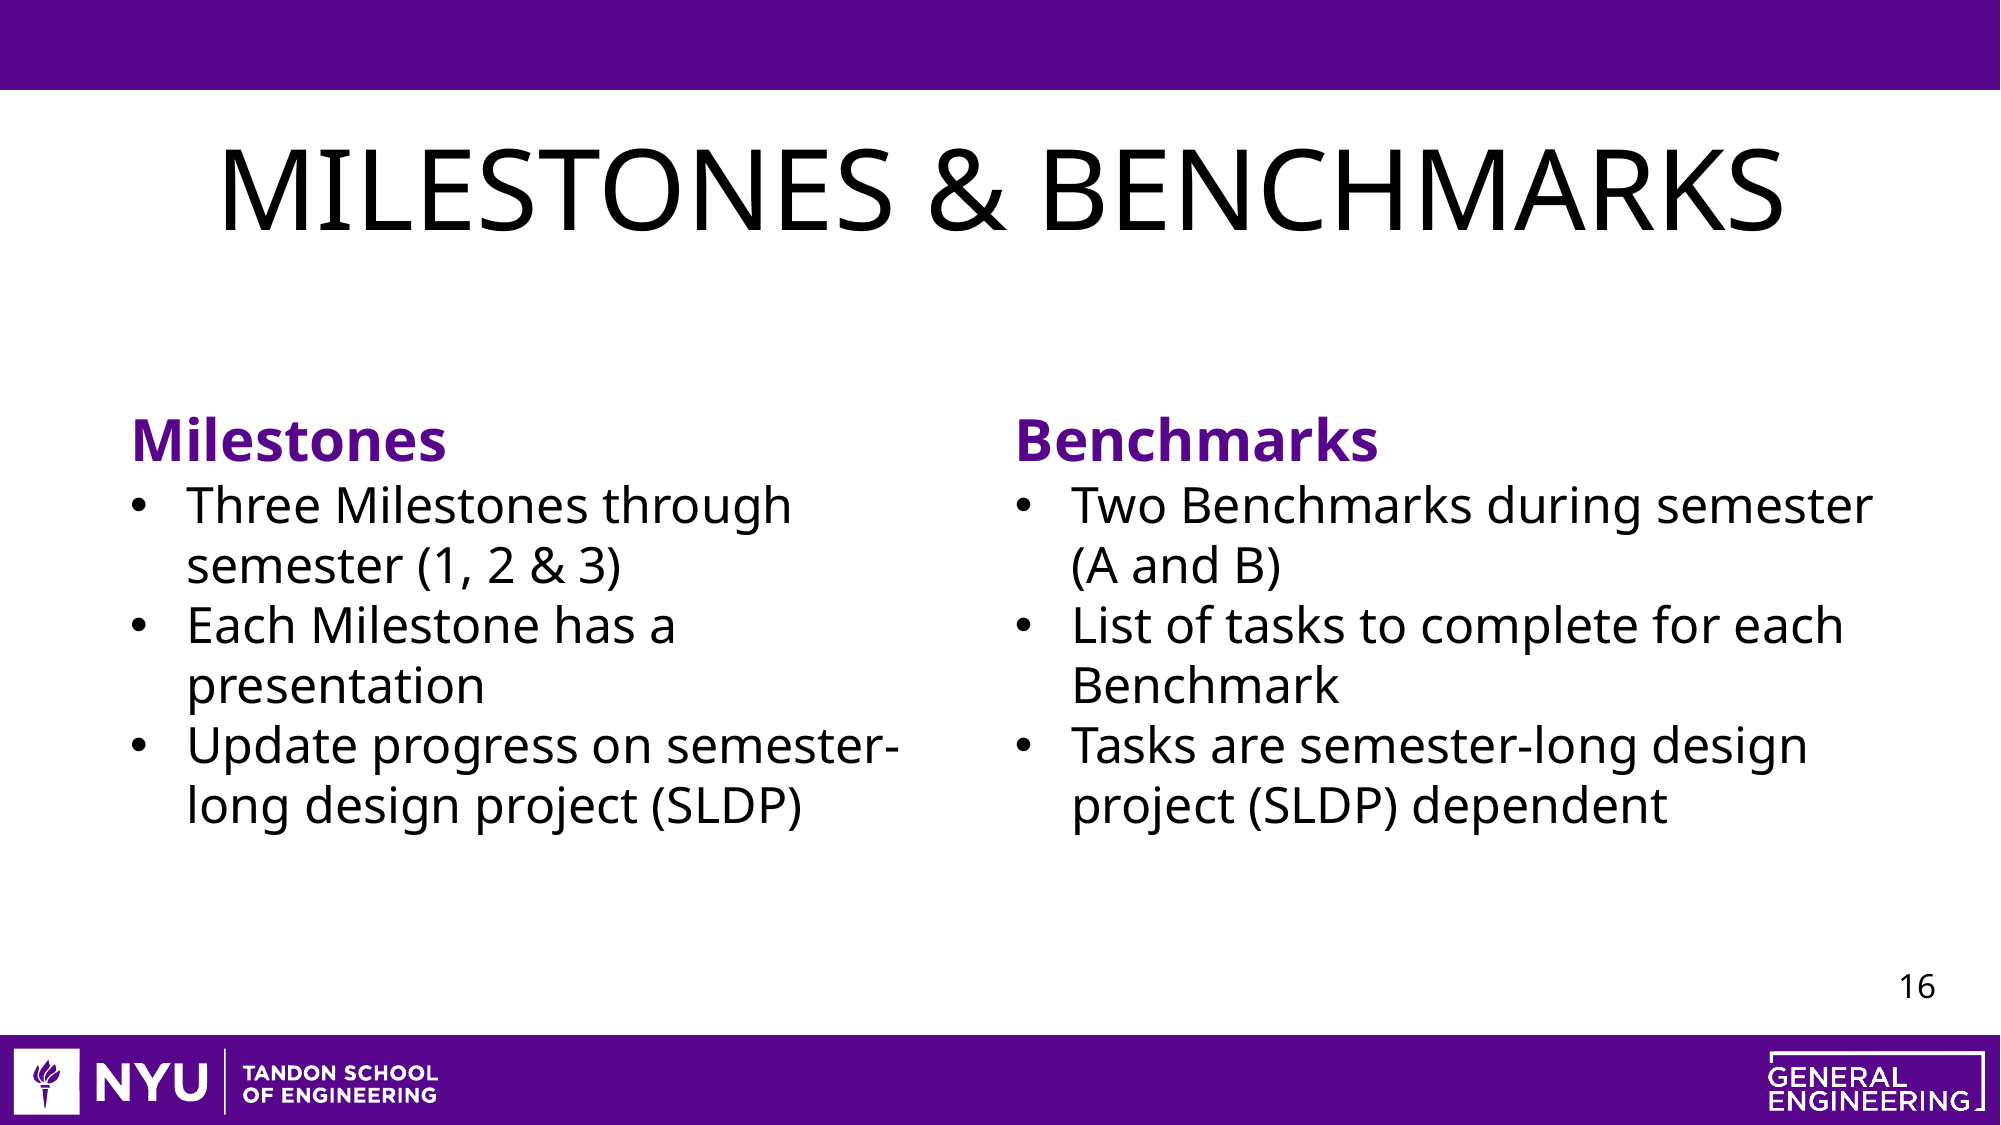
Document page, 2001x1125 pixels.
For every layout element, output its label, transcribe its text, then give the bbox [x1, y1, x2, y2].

text_box 16 [1802, 958, 1951, 1013]
text_box [0, 1034, 2000, 1125]
text_box MILESTONES & BENCHMARKS [1, 103, 2000, 262]
text_box [0, 0, 2000, 91]
picture [13, 1048, 438, 1115]
text_box Benchmarks Two Benchmarks during semester (A and B) List of tasks to complete for each Benchmark Tasks are semester-long design project (SLDP) dependent [999, 403, 1913, 966]
picture [1768, 1051, 1985, 1111]
text_box Milestones Three Milestones through semester (1, 2 & 3) Each Milestone has a presentation Update progress on semester-long design project (SLDP) [115, 403, 999, 966]
